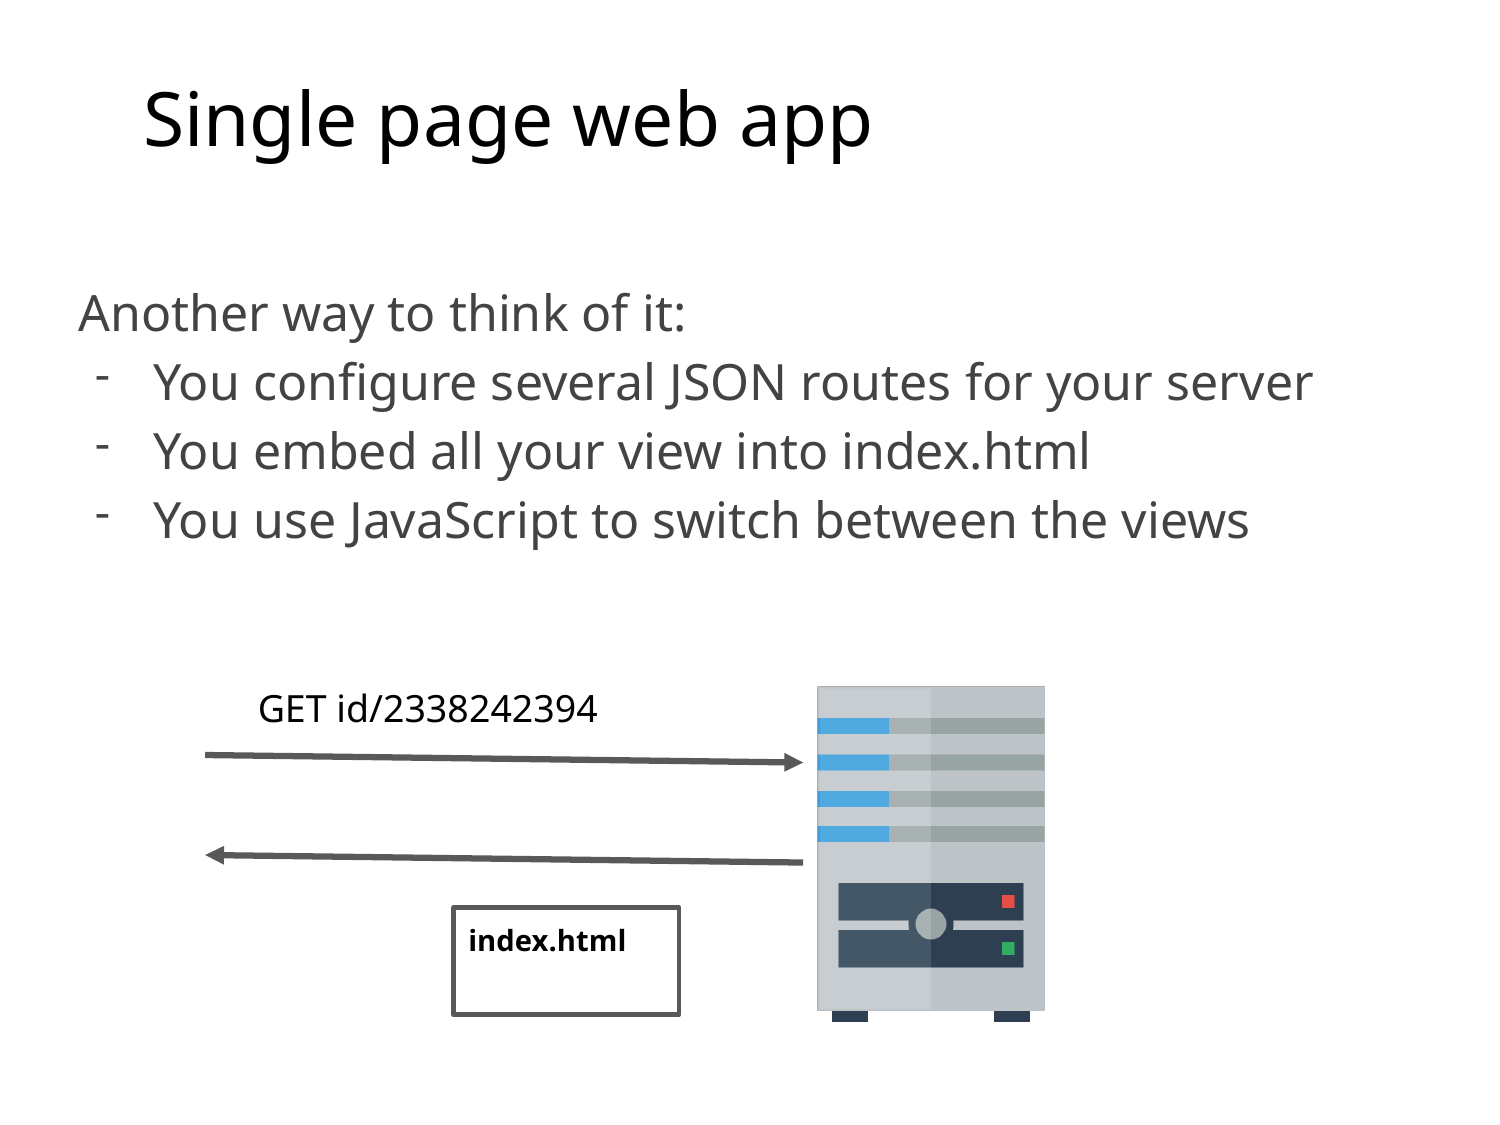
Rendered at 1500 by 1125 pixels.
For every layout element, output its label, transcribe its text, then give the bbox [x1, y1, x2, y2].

text_box Another way to think of it: You configure several JSON routes for your server You embed all your view into index.html You use JavaScript to switch between the views [63, 257, 1386, 563]
text_box GET id/2338242394 [243, 669, 768, 811]
text_box index.html [453, 907, 679, 1015]
picture [749, 679, 1108, 1038]
text_box Single page web app [128, 56, 1372, 183]
text_box [205, 848, 744, 862]
